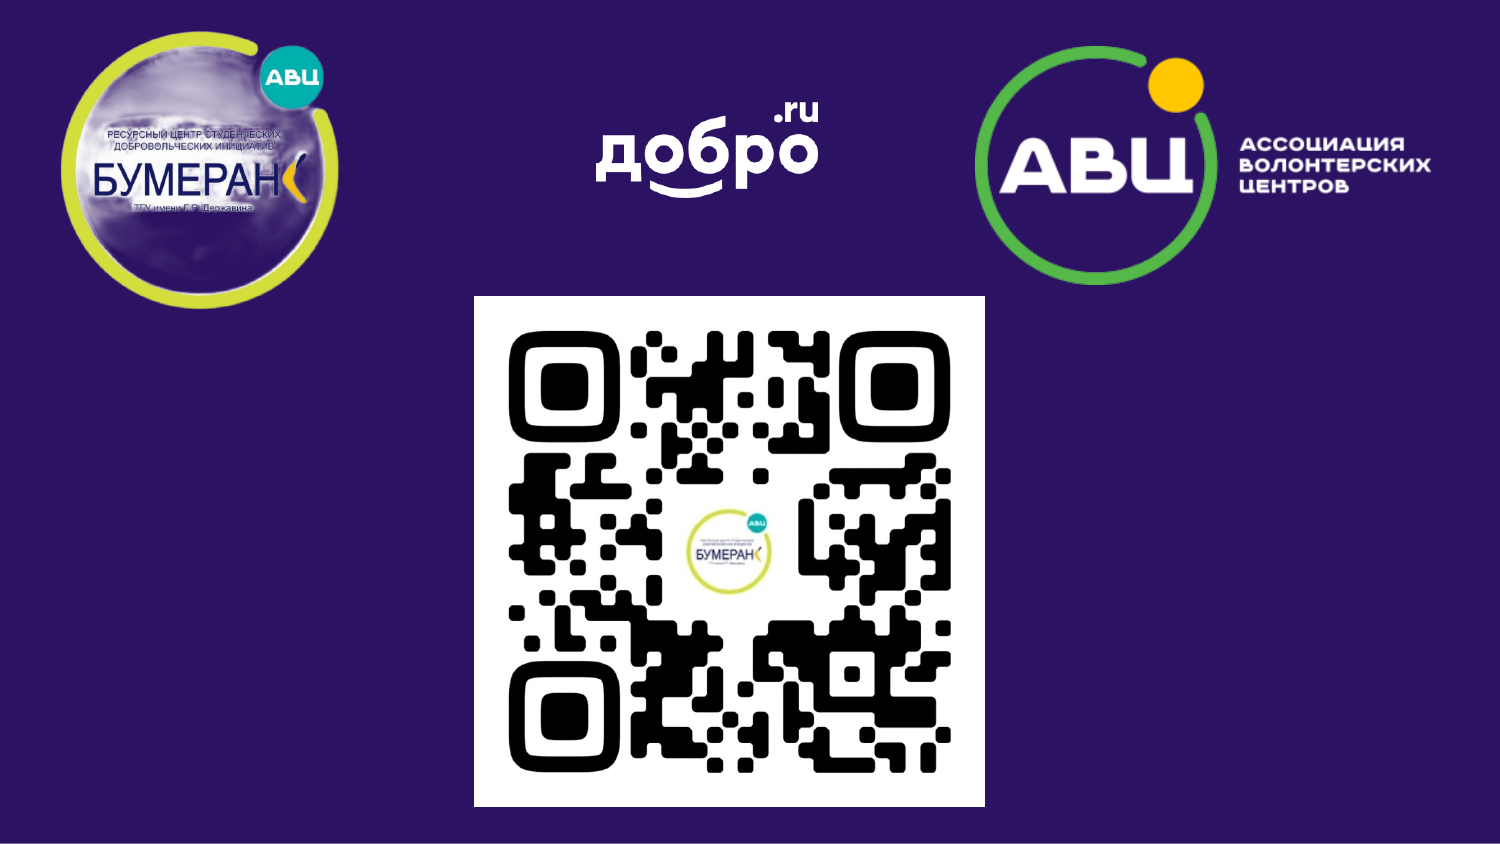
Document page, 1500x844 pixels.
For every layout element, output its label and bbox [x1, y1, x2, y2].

picture [596, 102, 818, 198]
picture [474, 296, 985, 807]
text_box [0, 0, 1500, 844]
picture [24, 0, 376, 310]
picture [974, 46, 1431, 285]
